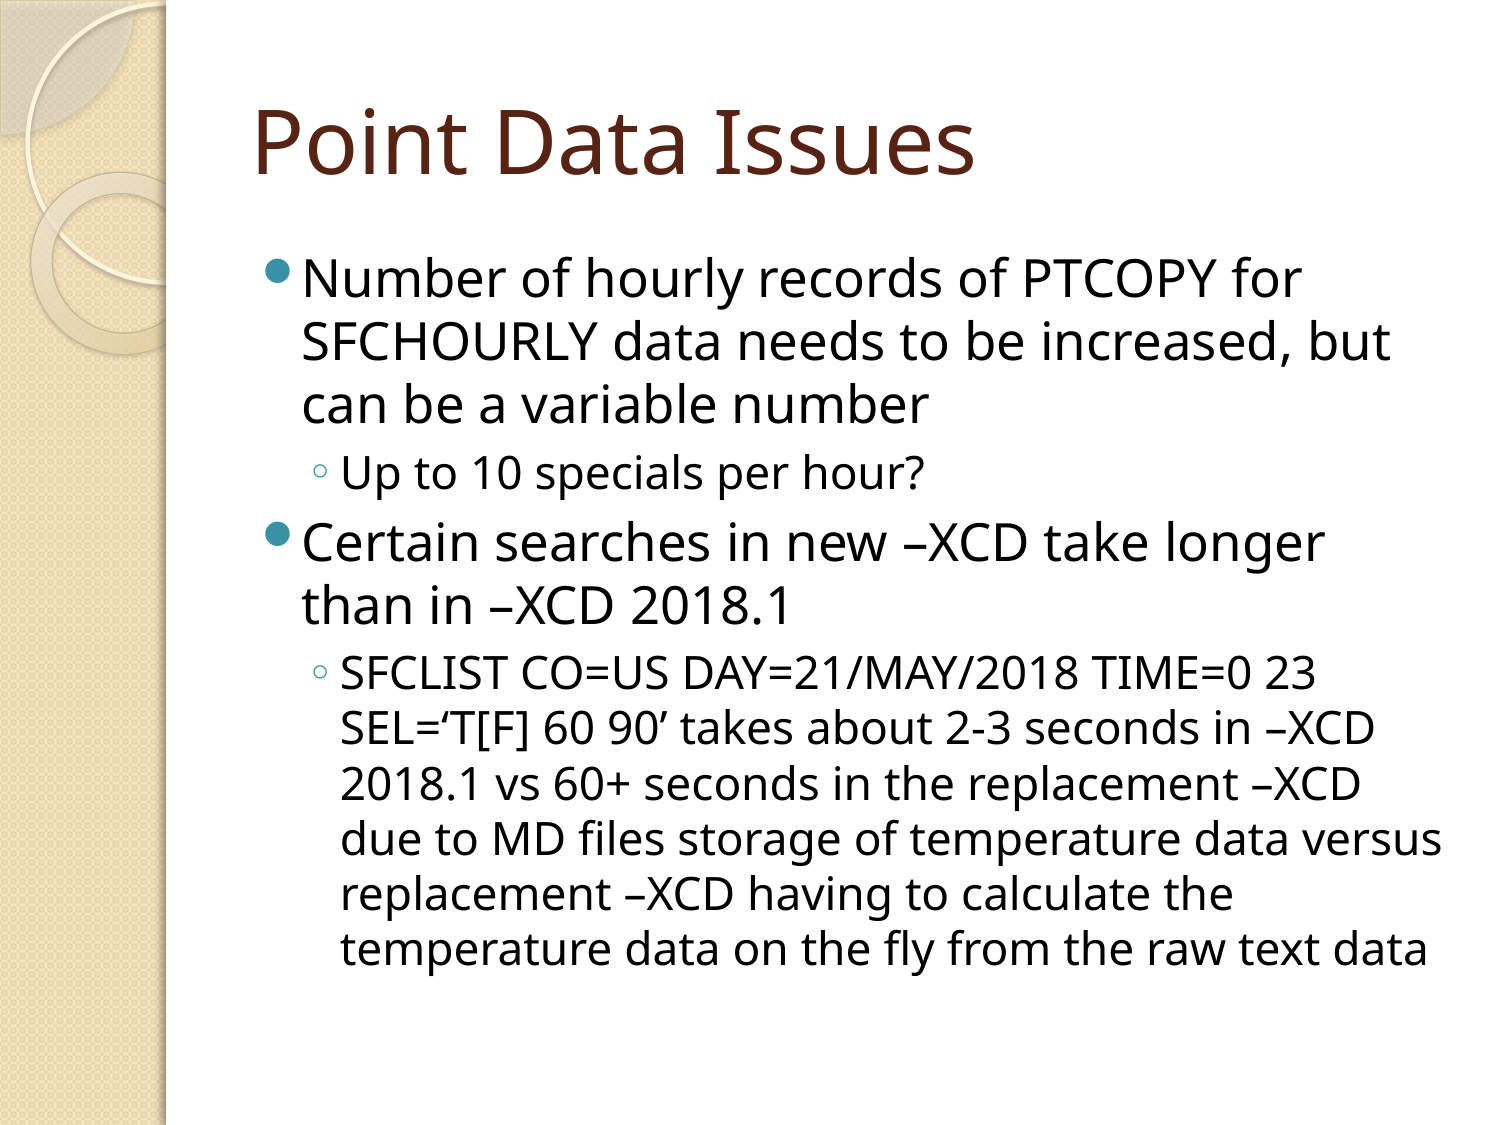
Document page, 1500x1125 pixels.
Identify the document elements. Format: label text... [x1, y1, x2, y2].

title Point Data Issues [235, 45, 1466, 233]
list Number of hourly records of PTCOPY for SFCHOURLY data needs to be increased, but can be a variable number Up to 10 specials per hour? Certain searches in new –XCD take longer than in –XCD 2018.1 SFCLIST CO=US DAY=21/MAY/2018 TIME=0 23 SEL=‘T[F] 60 90’ takes about 2-3 seconds in –XCD 2018.1 vs 60+ seconds in the replacement –XCD due to MD files storage of temperature data versus replacement –XCD having to calculate the temperature data on the fly from the raw text data [235, 237, 1466, 1025]
